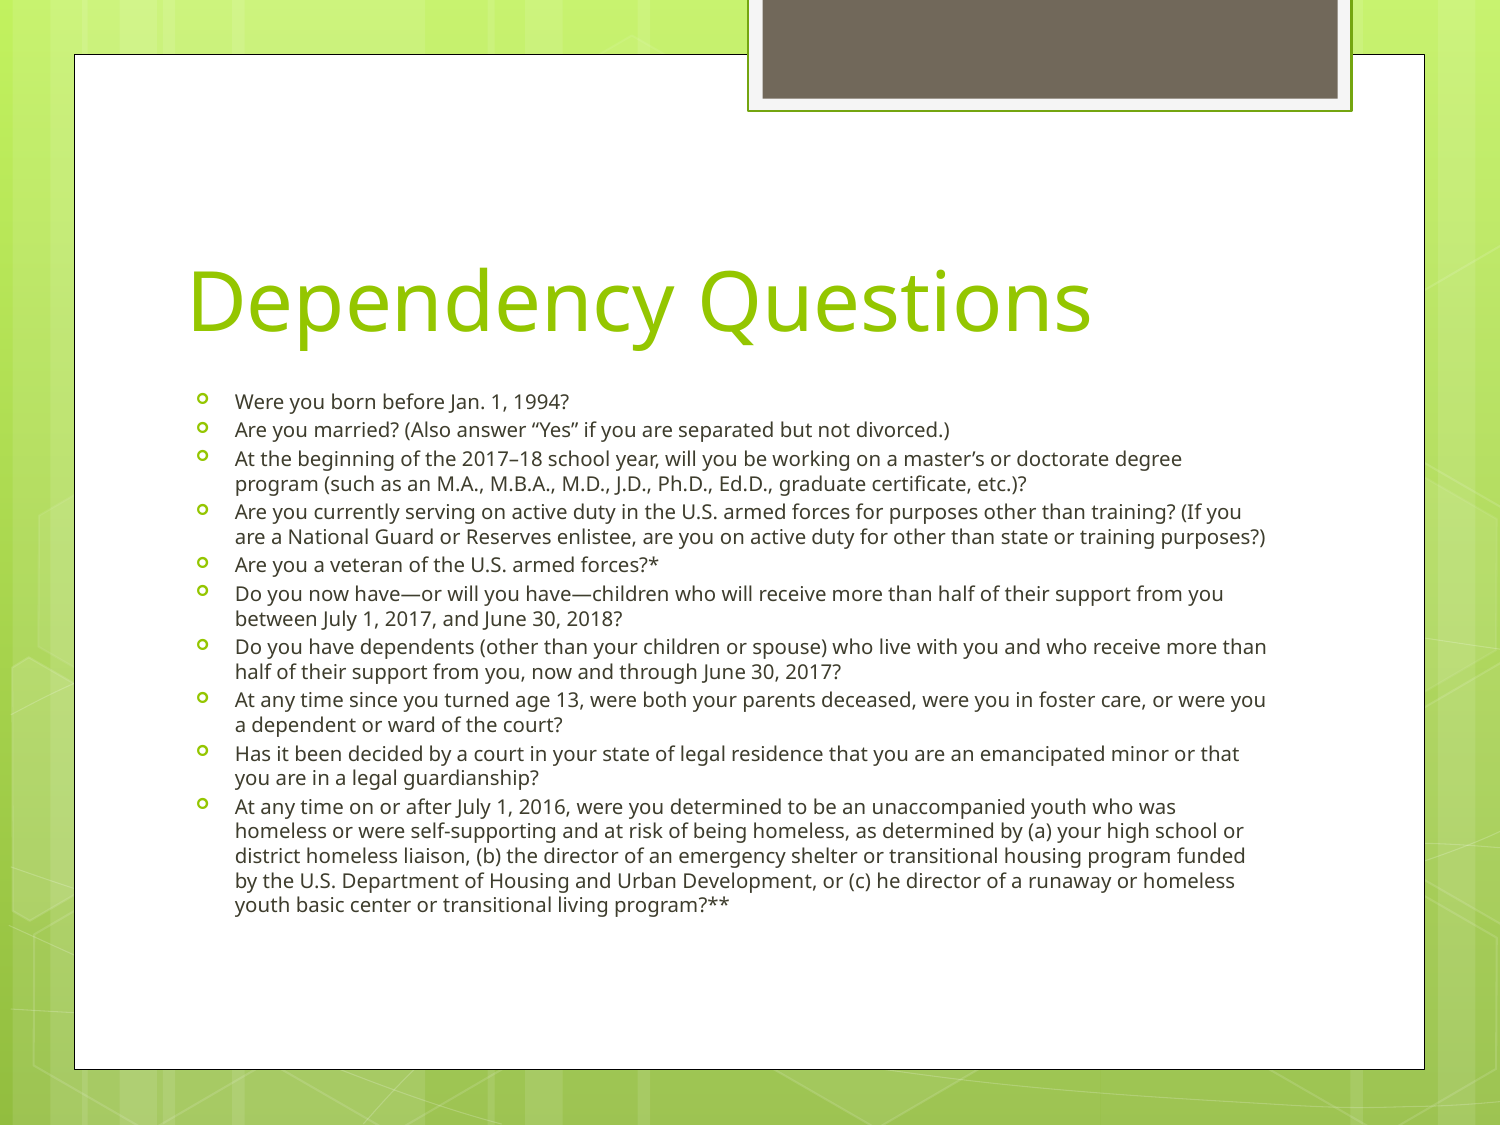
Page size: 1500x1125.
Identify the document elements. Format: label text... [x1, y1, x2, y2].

title Dependency Questions [171, 168, 1324, 357]
list Were you born before Jan. 1, 1994? Are you married? (Also answer “Yes” if you are separated but not divorced.) At the beginning of the 2017–18 school year, will you be working on a master’s or doctorate degree program (such as an M.A., M.B.A., M.D., J.D., Ph.D., Ed.D., graduate certificate, etc.)? Are you currently serving on active duty in the U.S. armed forces for purposes other than training? (If you are a National Guard or Reserves enlistee, are you on active duty for other than state or training purposes?) Are you a veteran of the U.S. armed forces?* Do you now have—or will you have—children who will receive more than half of their support from you between July 1, 2017, and June 30, 2018? Do you have dependents (other than your children or spouse) who live with you and who receive more than half of their support from you, now and through June 30, 2017? At any time since you turned age 13, were both your parents deceased, were you in foster care, or were you a dependent or ward of the court? Has it been decided by a court in your state of legal residence that you are an emancipated minor or that you are in a legal guardianship? At any time on or after July 1, 2016, were you determined to be an unaccompanied youth who was homeless or were self-supporting and at risk of being homeless, as determined by (a) your high school or district homeless liaison, (b) the director of an emergency shelter or transitional housing program funded by the U.S. Department of Housing and Urban Development, or (c) he director of a runaway or homeless youth basic center or transitional living program?** [171, 381, 1283, 957]
